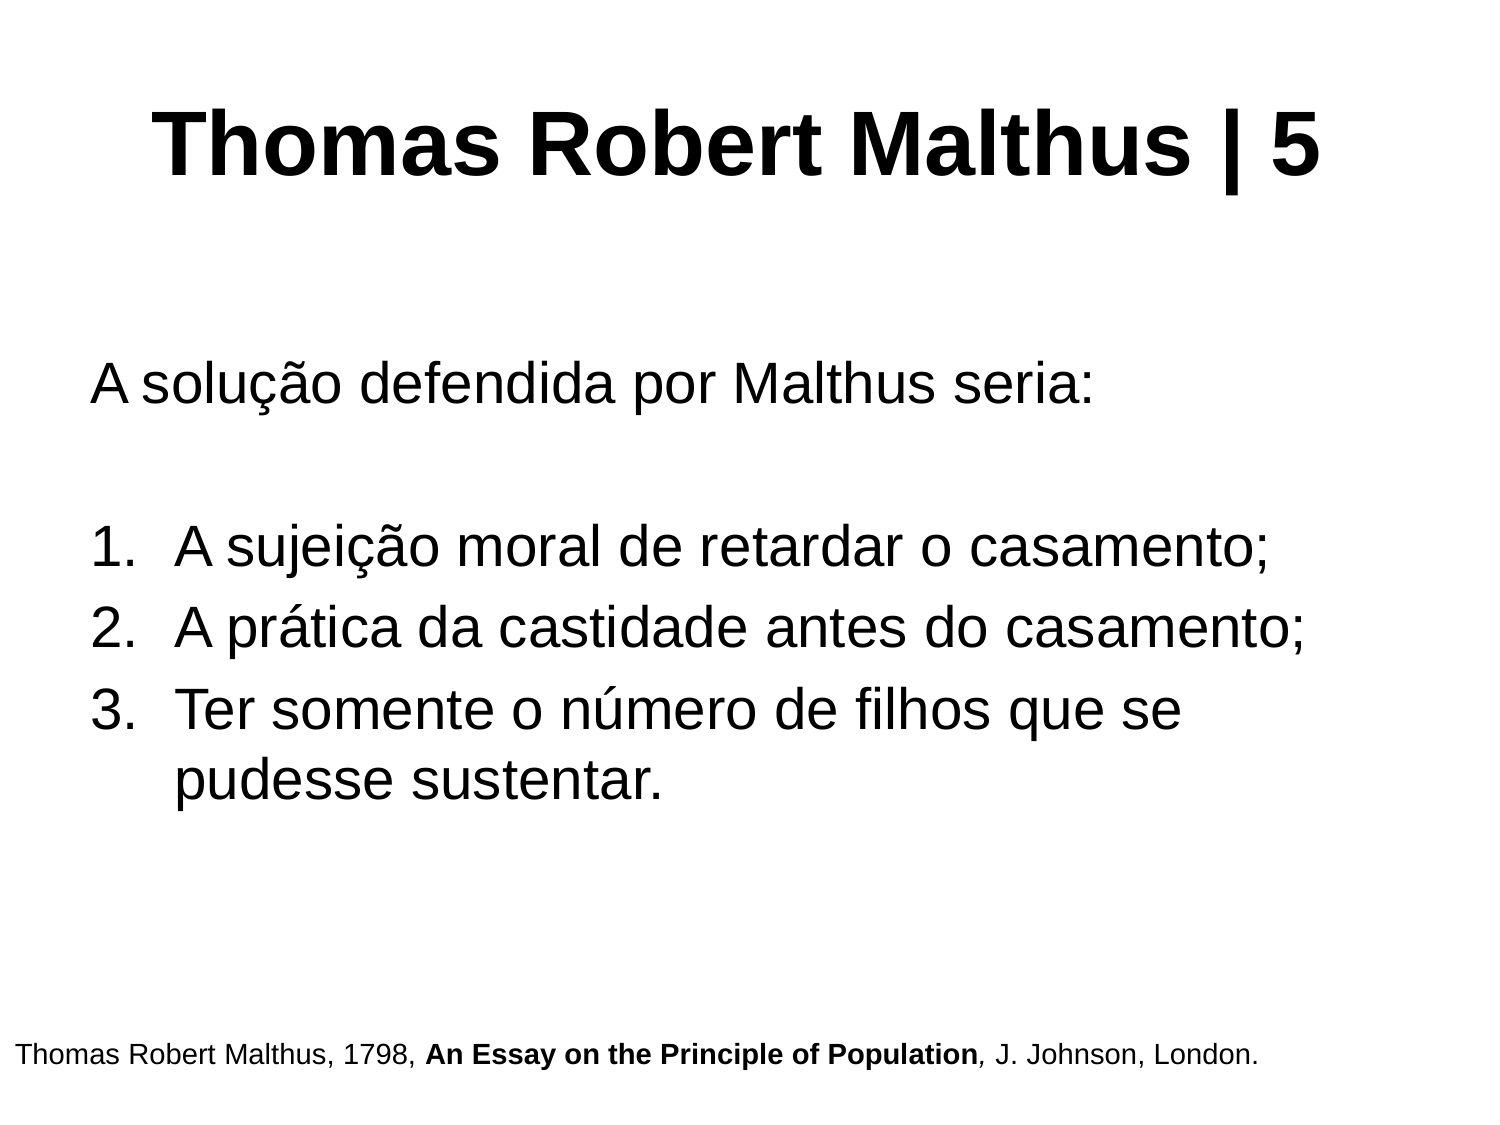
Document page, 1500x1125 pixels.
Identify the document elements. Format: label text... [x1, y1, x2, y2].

list A solução defendida por Malthus seria: A sujeição moral de retardar o casamento; A prática da castidade antes do casamento; Ter somente o número de filhos que se pudesse sustentar. [75, 337, 1425, 1027]
title Thomas Robert Malthus | 5 [75, 45, 1425, 233]
text_box Thomas Robert Malthus, 1798, An Essay on the Principle of Population, J. Johnson, London. [0, 1027, 1500, 1078]
